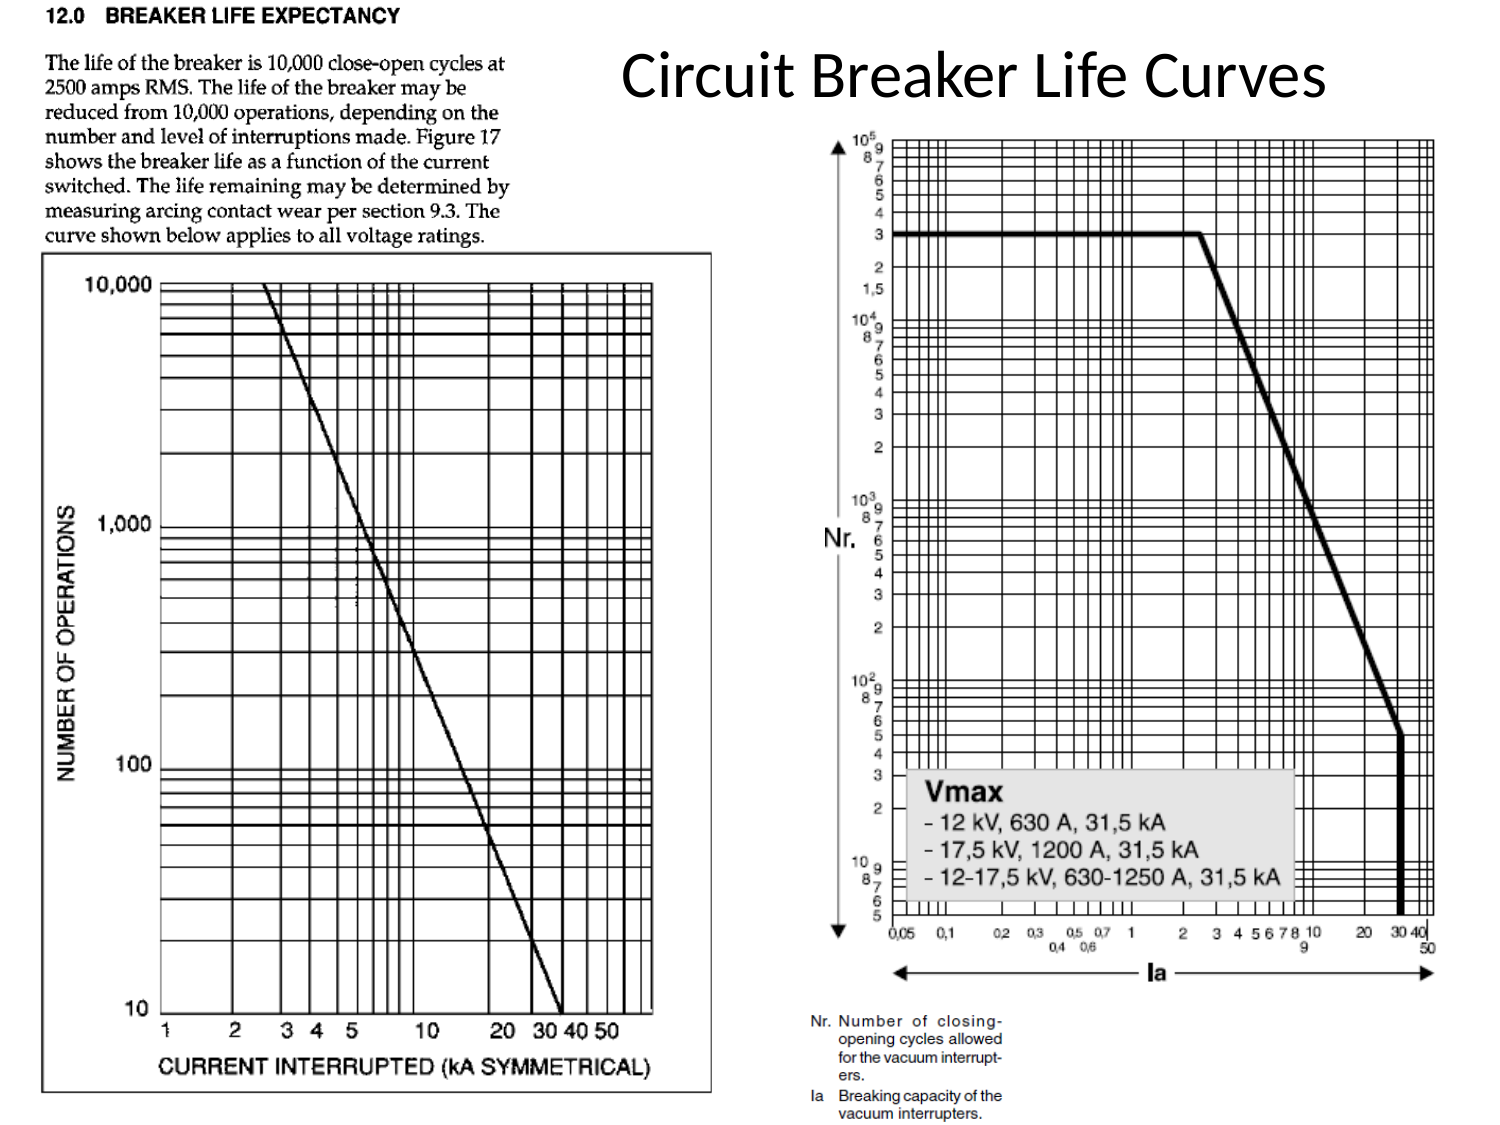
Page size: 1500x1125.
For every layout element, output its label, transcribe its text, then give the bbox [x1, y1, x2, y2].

picture [37, 0, 712, 1101]
picture [824, 124, 1447, 985]
picture [804, 1012, 1010, 1125]
title Circuit Breaker Life Curves [587, 24, 1363, 118]
